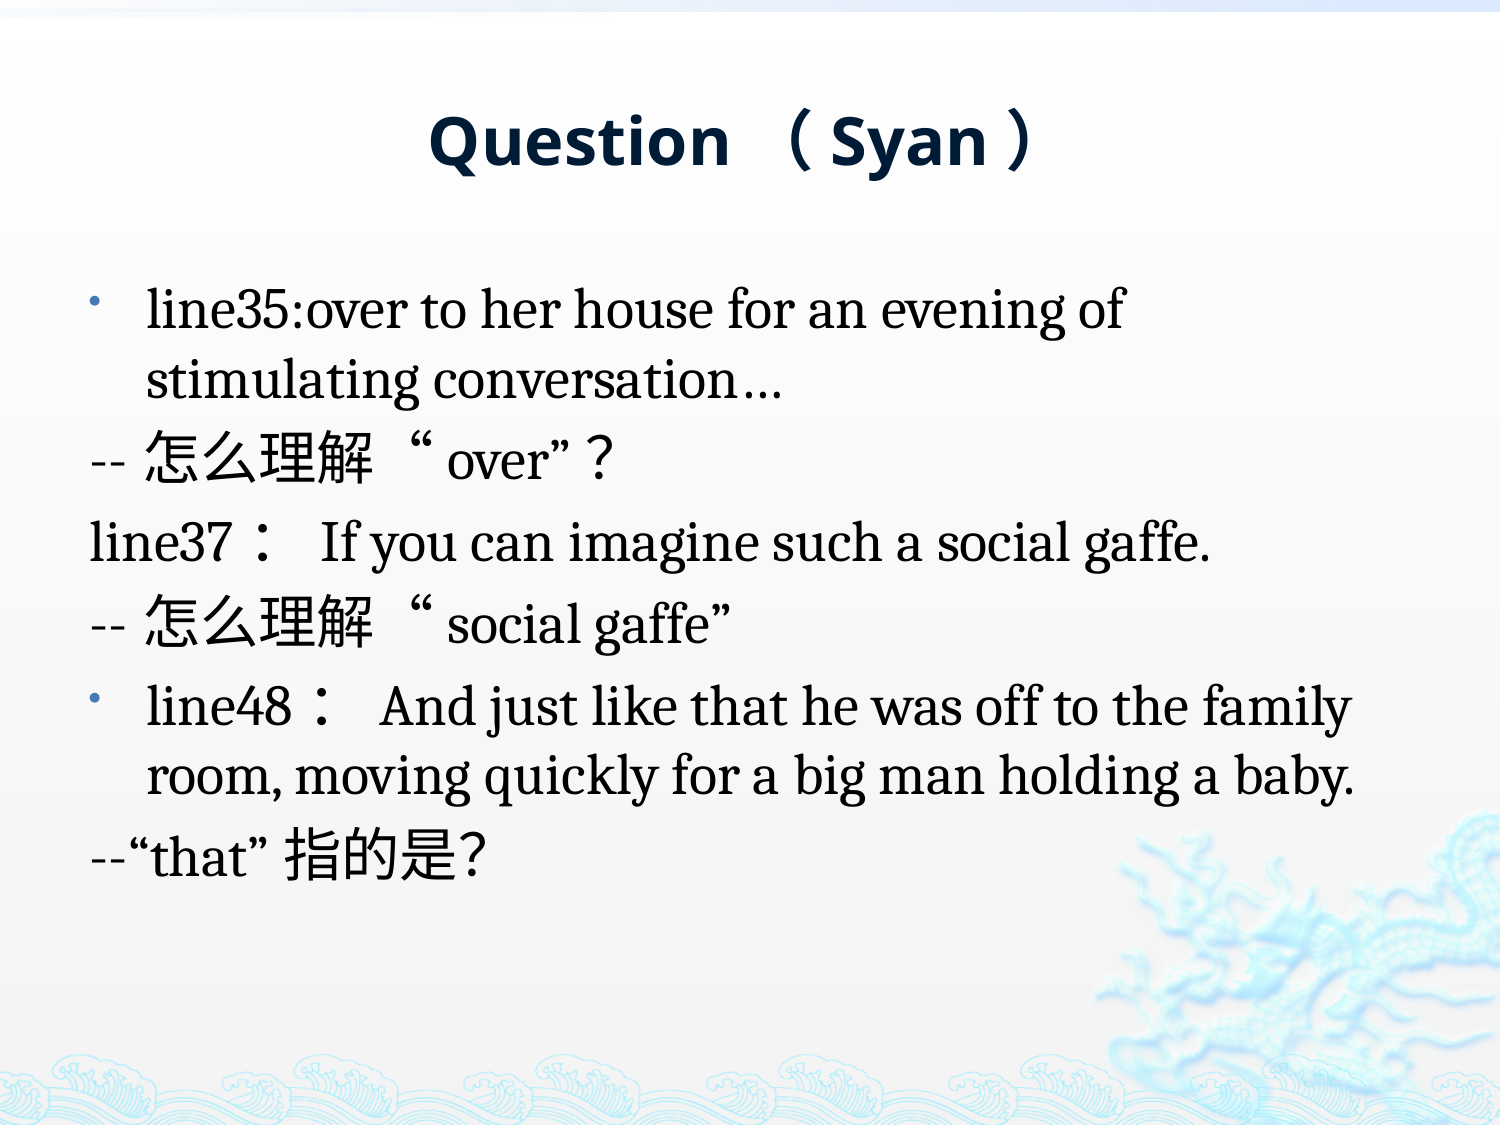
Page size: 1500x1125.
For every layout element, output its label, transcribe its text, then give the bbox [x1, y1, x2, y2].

list line35:over to her house for an evening of stimulating conversation… --怎么理解“over”？ line37：If you can imagine such a social gaffe. --怎么理解“social gaffe” line48：And just like that he was off to the family room, moving quickly for a big man holding a baby. --“that”指的是？ [75, 262, 1425, 1005]
title Question（Syan） [75, 45, 1425, 233]
